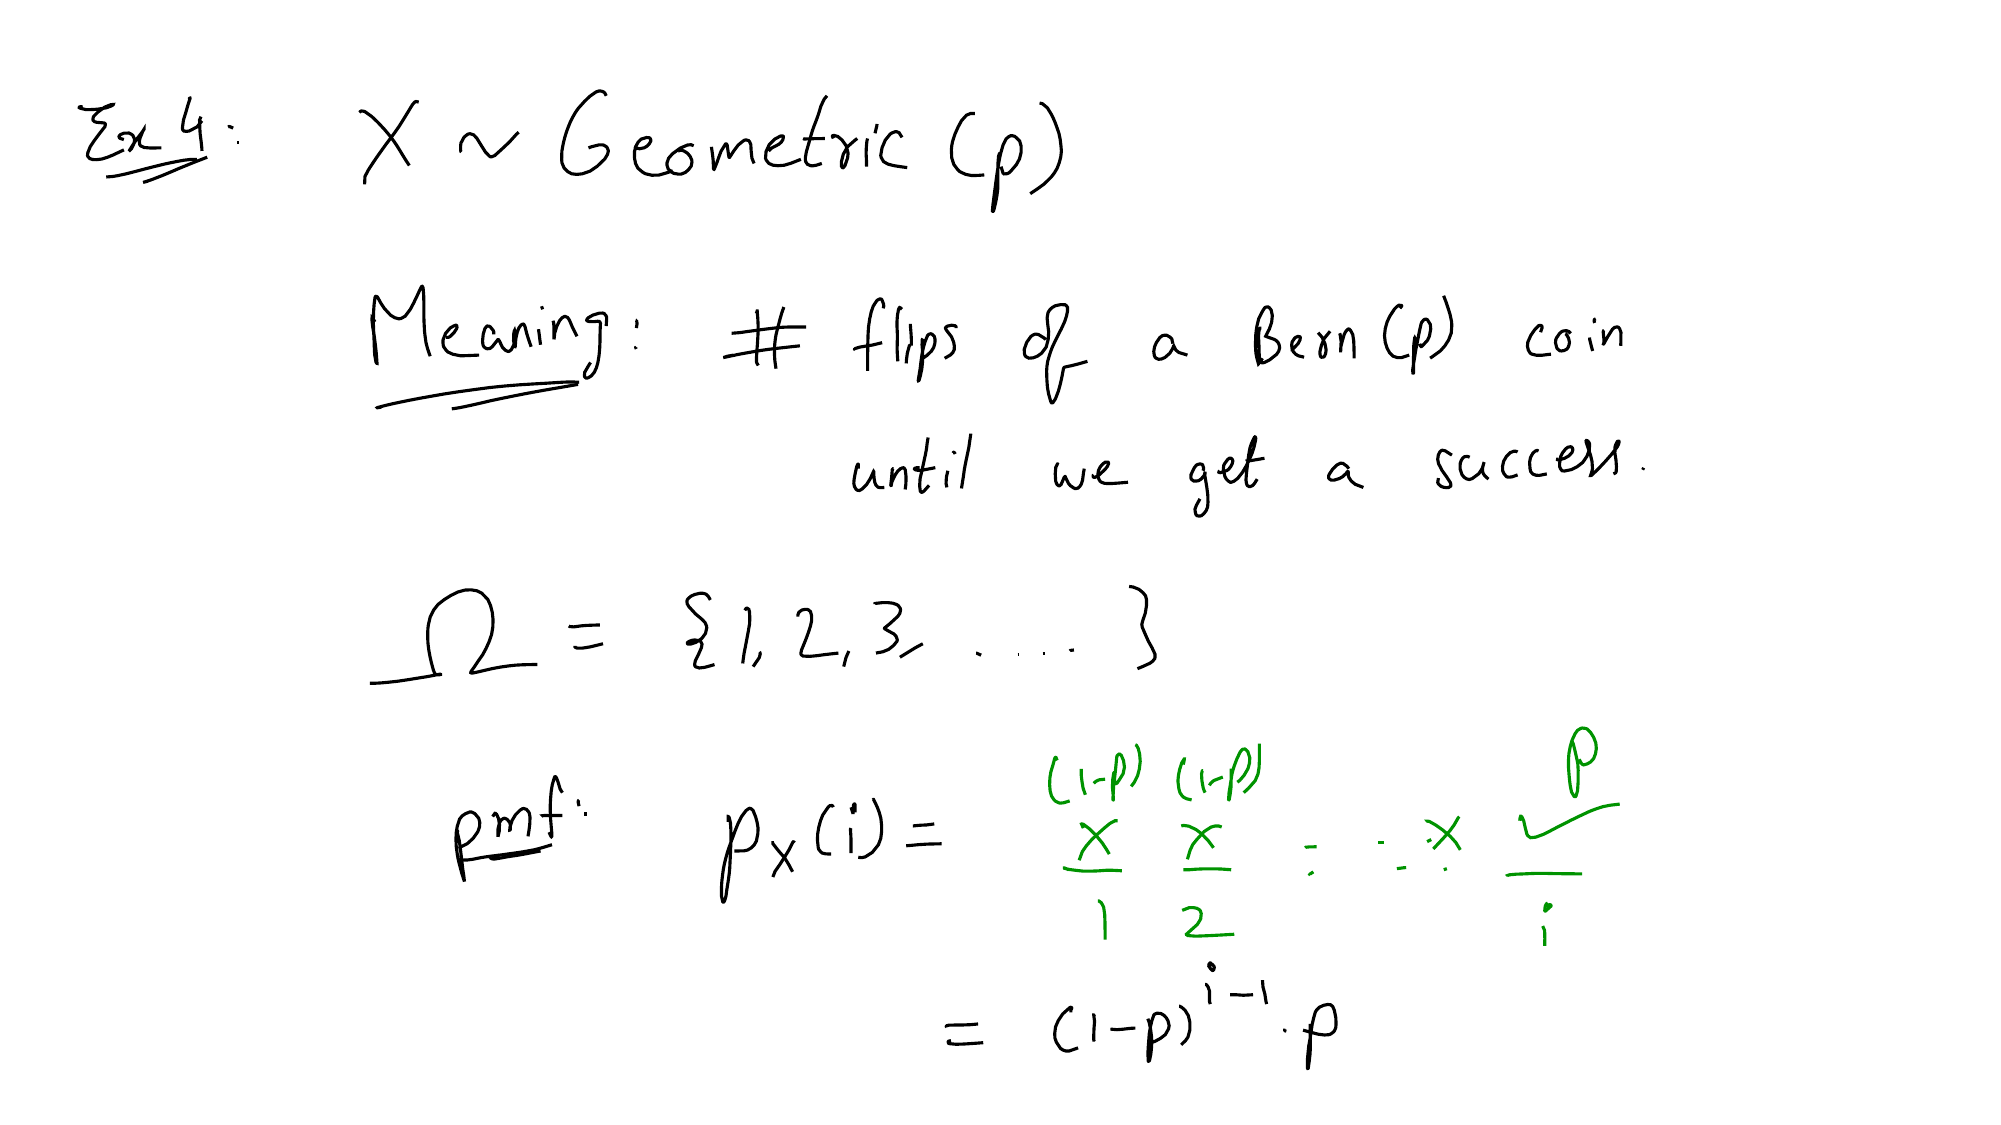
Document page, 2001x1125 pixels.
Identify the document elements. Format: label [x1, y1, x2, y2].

text_box [1054, 962, 1337, 1069]
text_box [1426, 816, 1461, 850]
text_box [723, 307, 807, 369]
text_box [1437, 440, 1644, 488]
text_box [1255, 295, 1452, 374]
text_box [1527, 318, 1622, 356]
text_box [1063, 867, 1122, 872]
text_box [1097, 900, 1106, 940]
text_box [1567, 727, 1597, 798]
text_box [79, 98, 239, 183]
text_box [1507, 804, 1620, 946]
text_box [951, 103, 1062, 212]
text_box [721, 799, 942, 903]
text_box [1055, 462, 1128, 489]
text_box [975, 649, 1074, 656]
text_box [686, 593, 761, 669]
text_box [369, 589, 604, 684]
text_box [1079, 820, 1118, 861]
text_box [854, 298, 957, 381]
text_box [1305, 842, 1385, 848]
text_box [1049, 744, 1141, 804]
text_box [371, 286, 638, 409]
text_box [1177, 743, 1260, 800]
text_box [1190, 436, 1265, 517]
text_box [946, 1023, 984, 1045]
text_box [1023, 304, 1088, 404]
text_box [853, 433, 971, 493]
text_box [1181, 825, 1222, 860]
text_box [797, 602, 923, 667]
text_box [455, 776, 586, 882]
text_box [359, 101, 419, 185]
text_box [561, 90, 908, 176]
text_box [1328, 462, 1364, 488]
text_box [1153, 334, 1188, 360]
text_box [1129, 585, 1156, 670]
text_box [1182, 907, 1235, 937]
text_box [460, 131, 520, 158]
